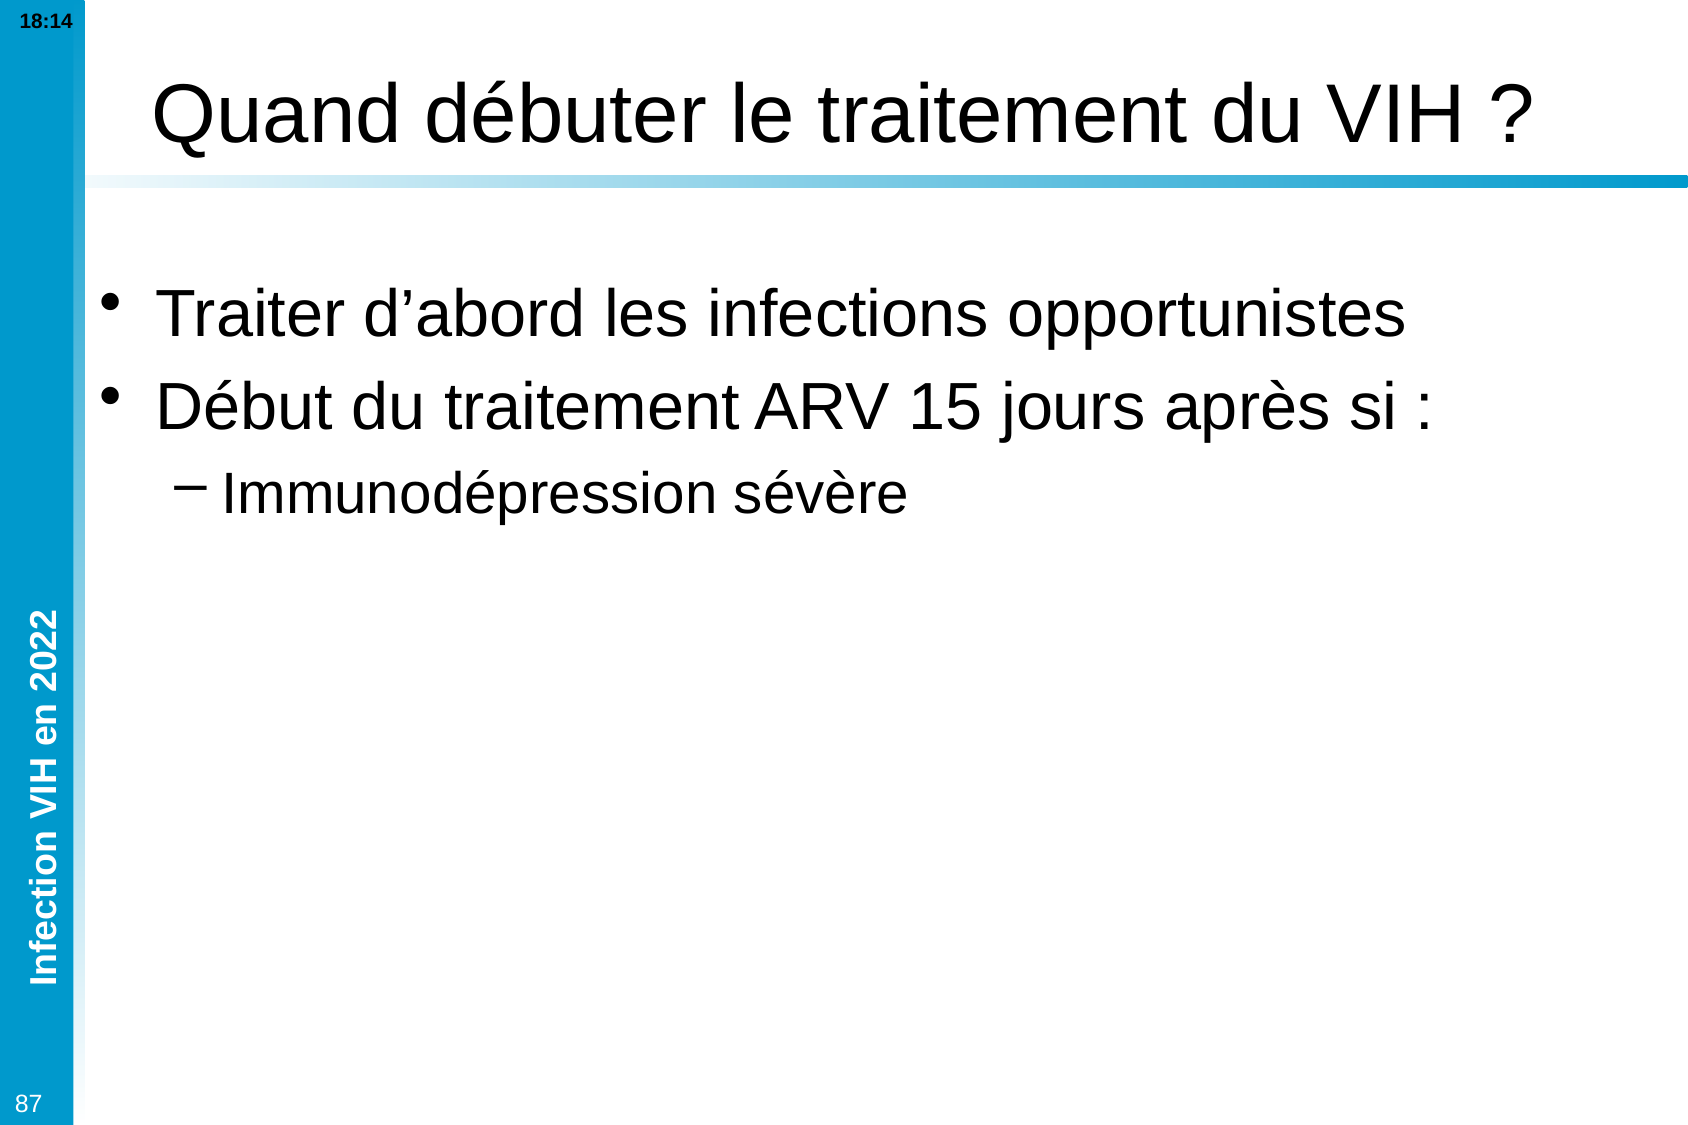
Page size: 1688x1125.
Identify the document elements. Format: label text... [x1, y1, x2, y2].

list Traiter d’abord les infections opportunistes Début du traitement ARV 15 jours après si : Immunodépression sévère [84, 262, 1604, 1005]
title Quand débuter le traitement du VIH ? [84, 45, 1604, 173]
